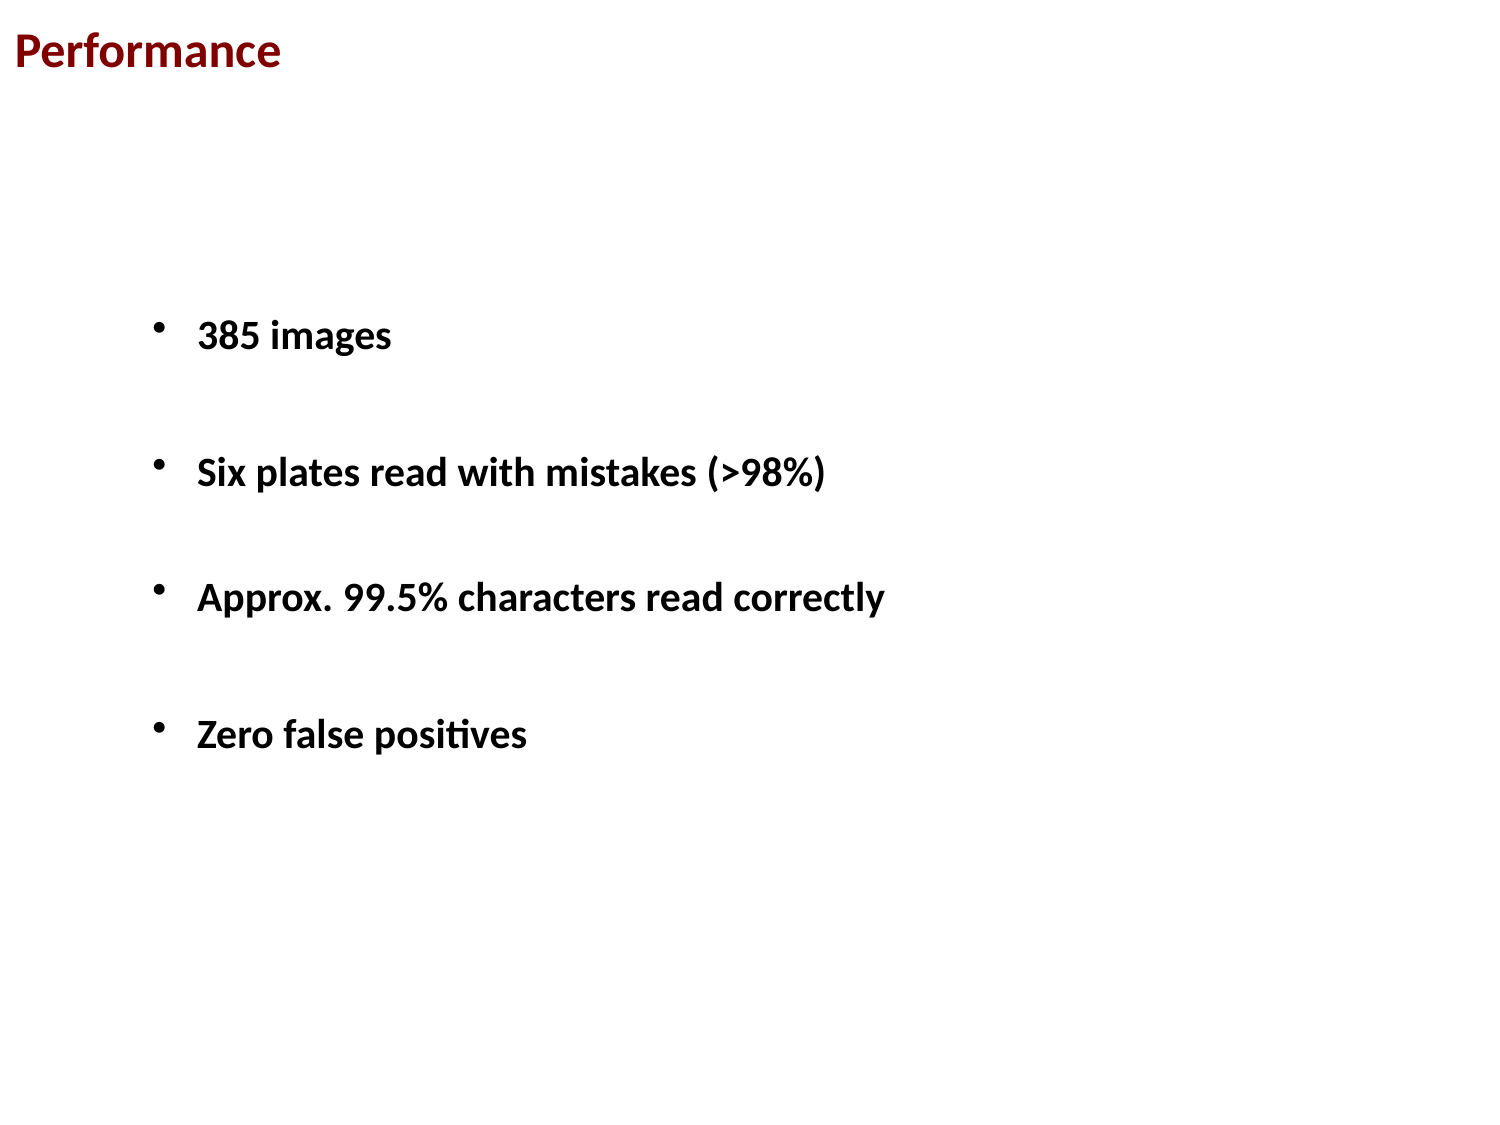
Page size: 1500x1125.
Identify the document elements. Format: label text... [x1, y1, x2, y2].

text_box Six plates read with mistakes (>98%) [137, 437, 1388, 503]
text_box Performance [0, 0, 1463, 113]
text_box 385 images [137, 299, 1388, 365]
text_box Approx. 99.5% characters read correctly [137, 562, 1388, 628]
text_box Zero false positives [137, 699, 1388, 765]
